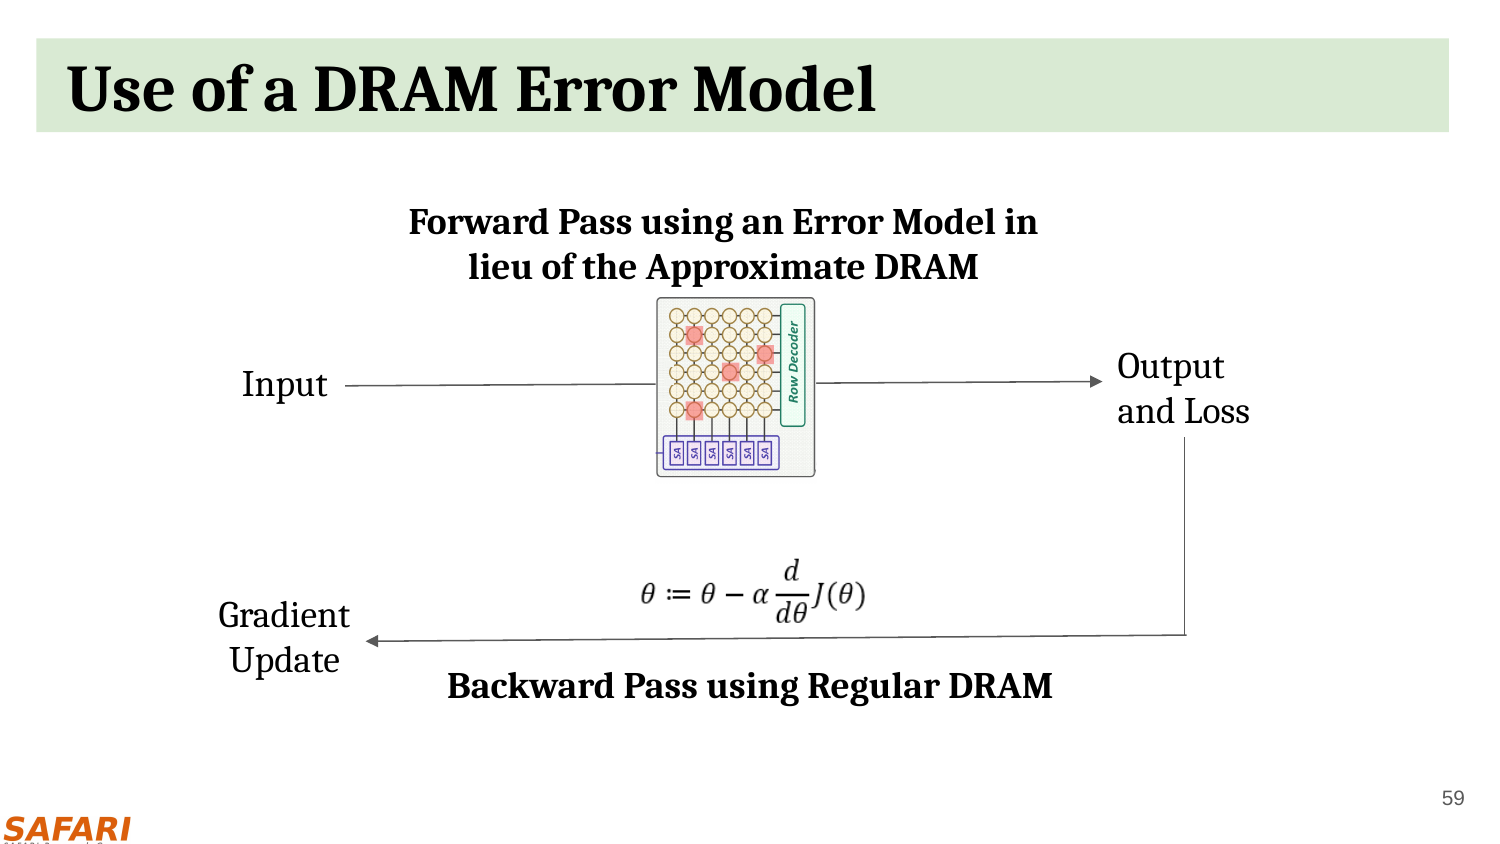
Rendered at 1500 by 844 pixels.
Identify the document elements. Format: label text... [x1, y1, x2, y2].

text_box Input [226, 344, 358, 442]
slide_number ‹#› [1389, 764, 1480, 830]
text_box Backward Pass using Regular DRAM [431, 646, 1205, 727]
text_box Gradient Update [190, 575, 379, 673]
text_box Forward Pass using an Error Model in lieu of the Approximate DRAM [389, 181, 1058, 262]
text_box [345, 381, 650, 387]
picture [630, 553, 881, 634]
picture [0, 815, 132, 844]
text_box Output and Loss [1102, 326, 1300, 424]
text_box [365, 634, 1187, 642]
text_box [655, 297, 817, 485]
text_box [821, 381, 1103, 387]
title Use of a DRAM Error Model [36, 38, 1449, 133]
